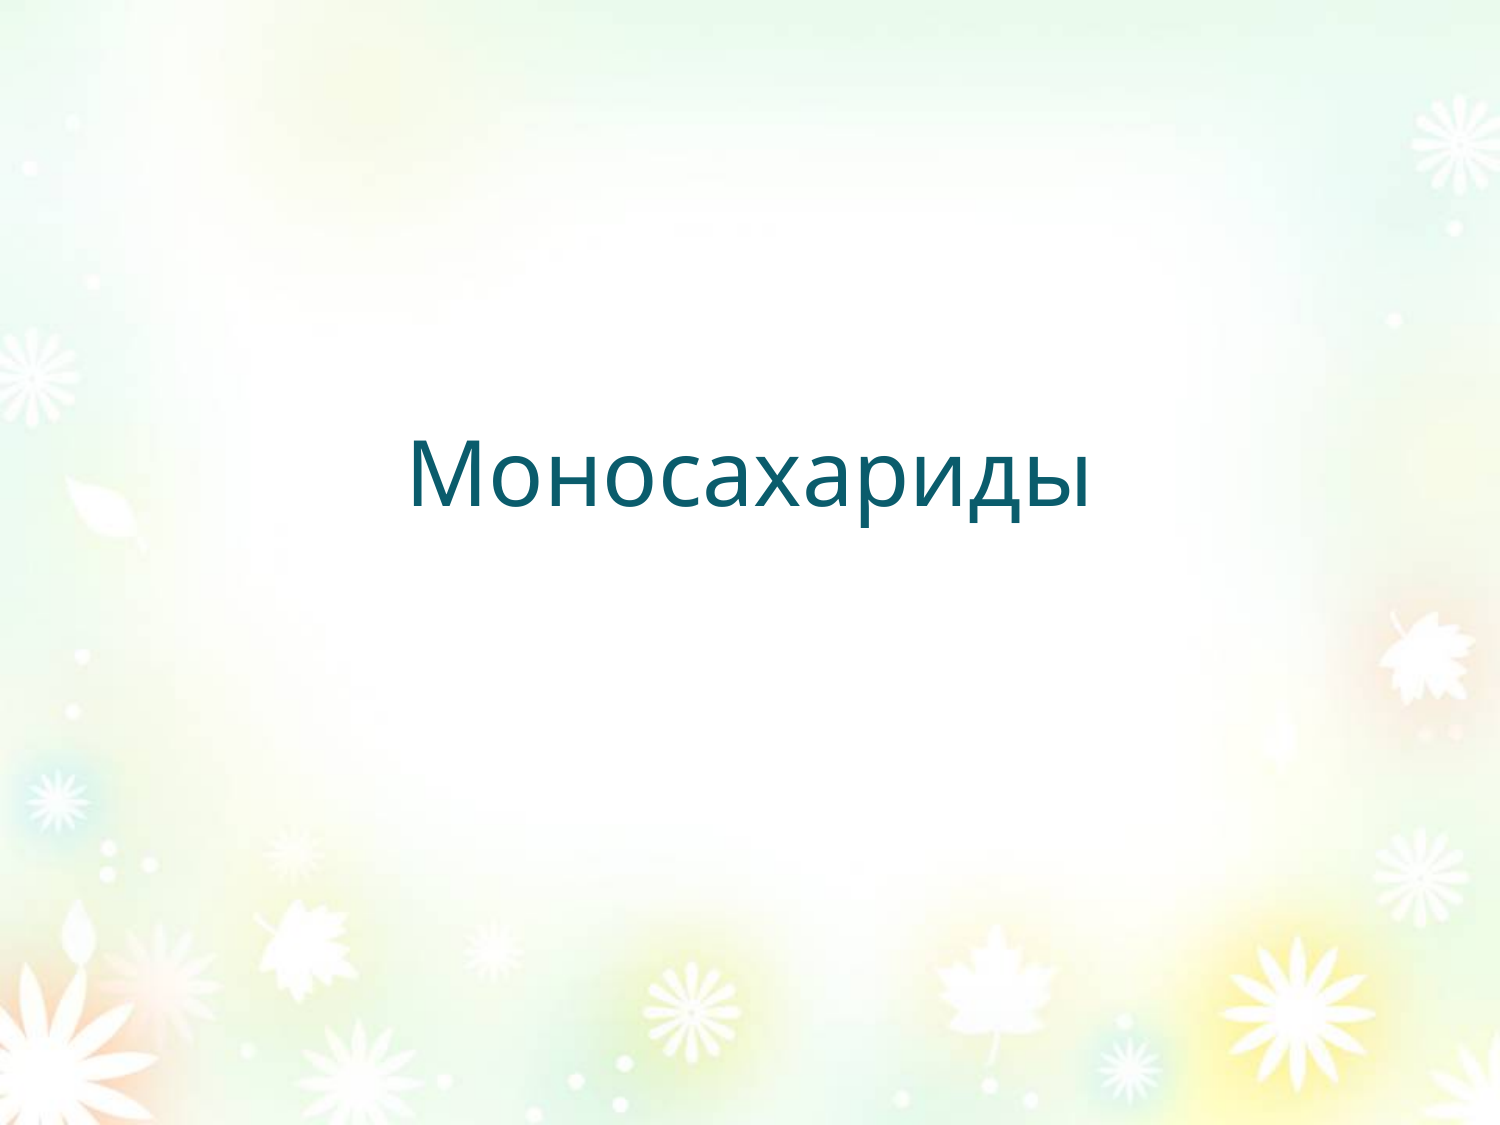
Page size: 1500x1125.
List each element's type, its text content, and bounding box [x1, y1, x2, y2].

title Моносахариды [112, 349, 1388, 591]
picture [0, 0, 1500, 1125]
